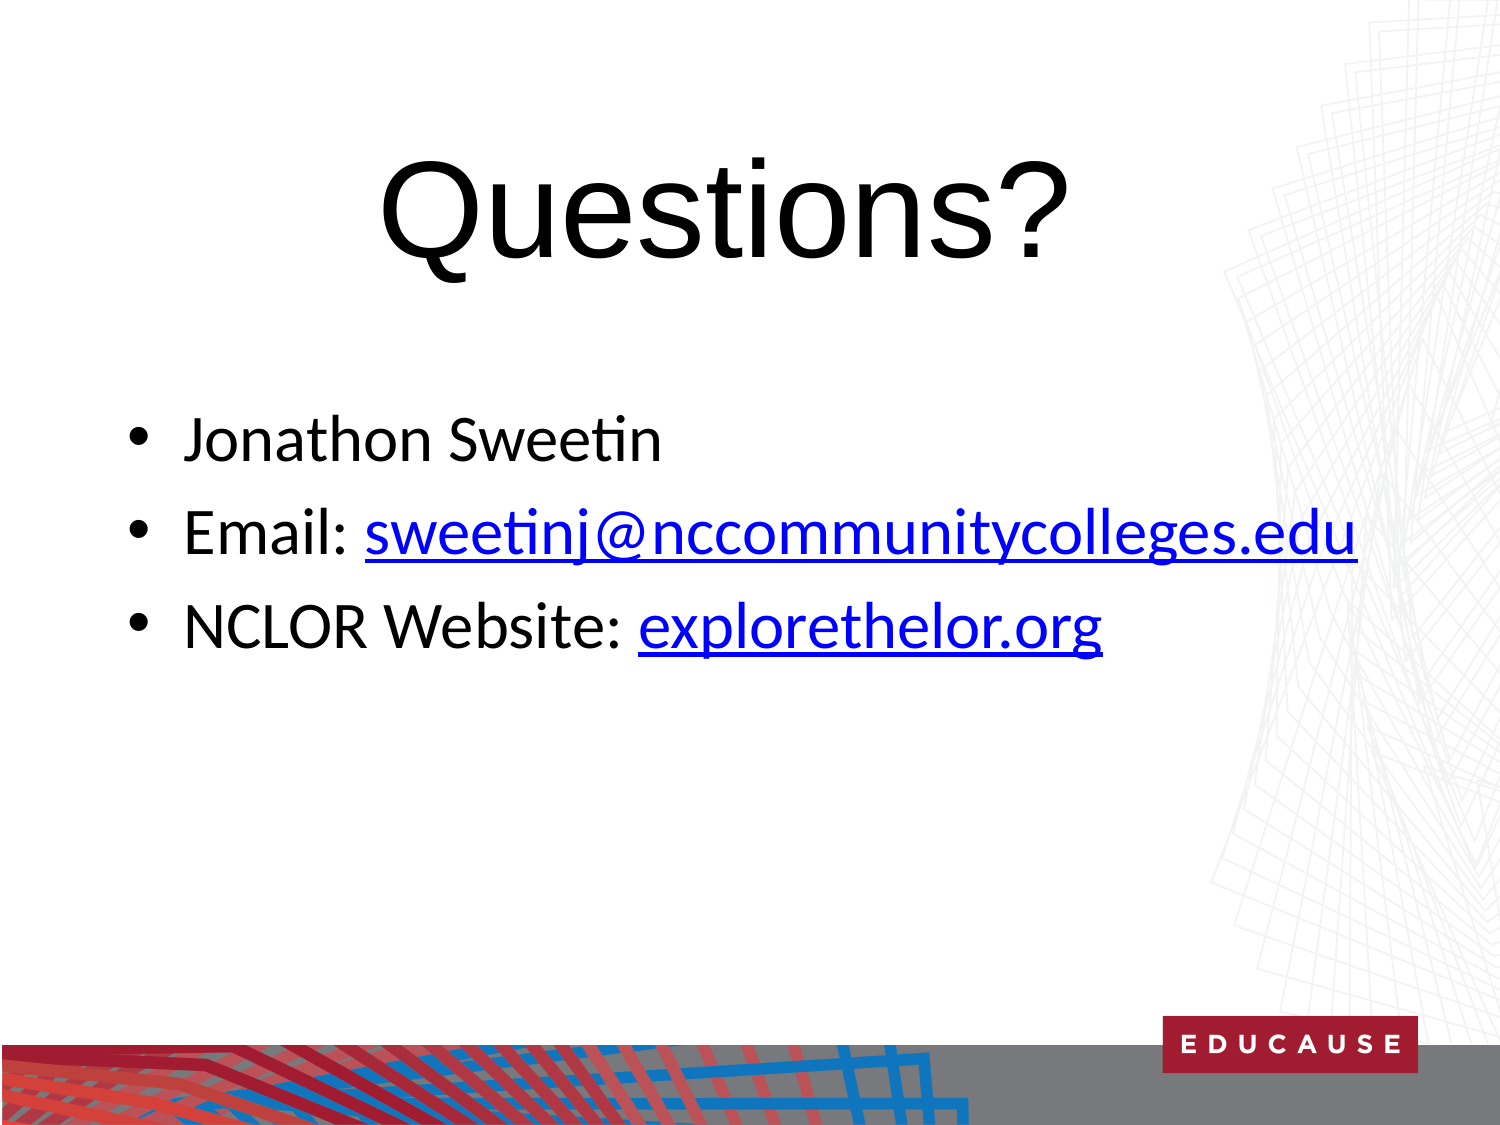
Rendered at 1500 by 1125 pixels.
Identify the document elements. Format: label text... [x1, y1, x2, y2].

list Jonathon Sweetin Email: sweetinj@nccommunitycolleges.edu NCLOR Website: explorethelor.org [112, 387, 1425, 1000]
picture [0, 0, 1500, 1125]
title Questions? [112, 112, 1338, 363]
